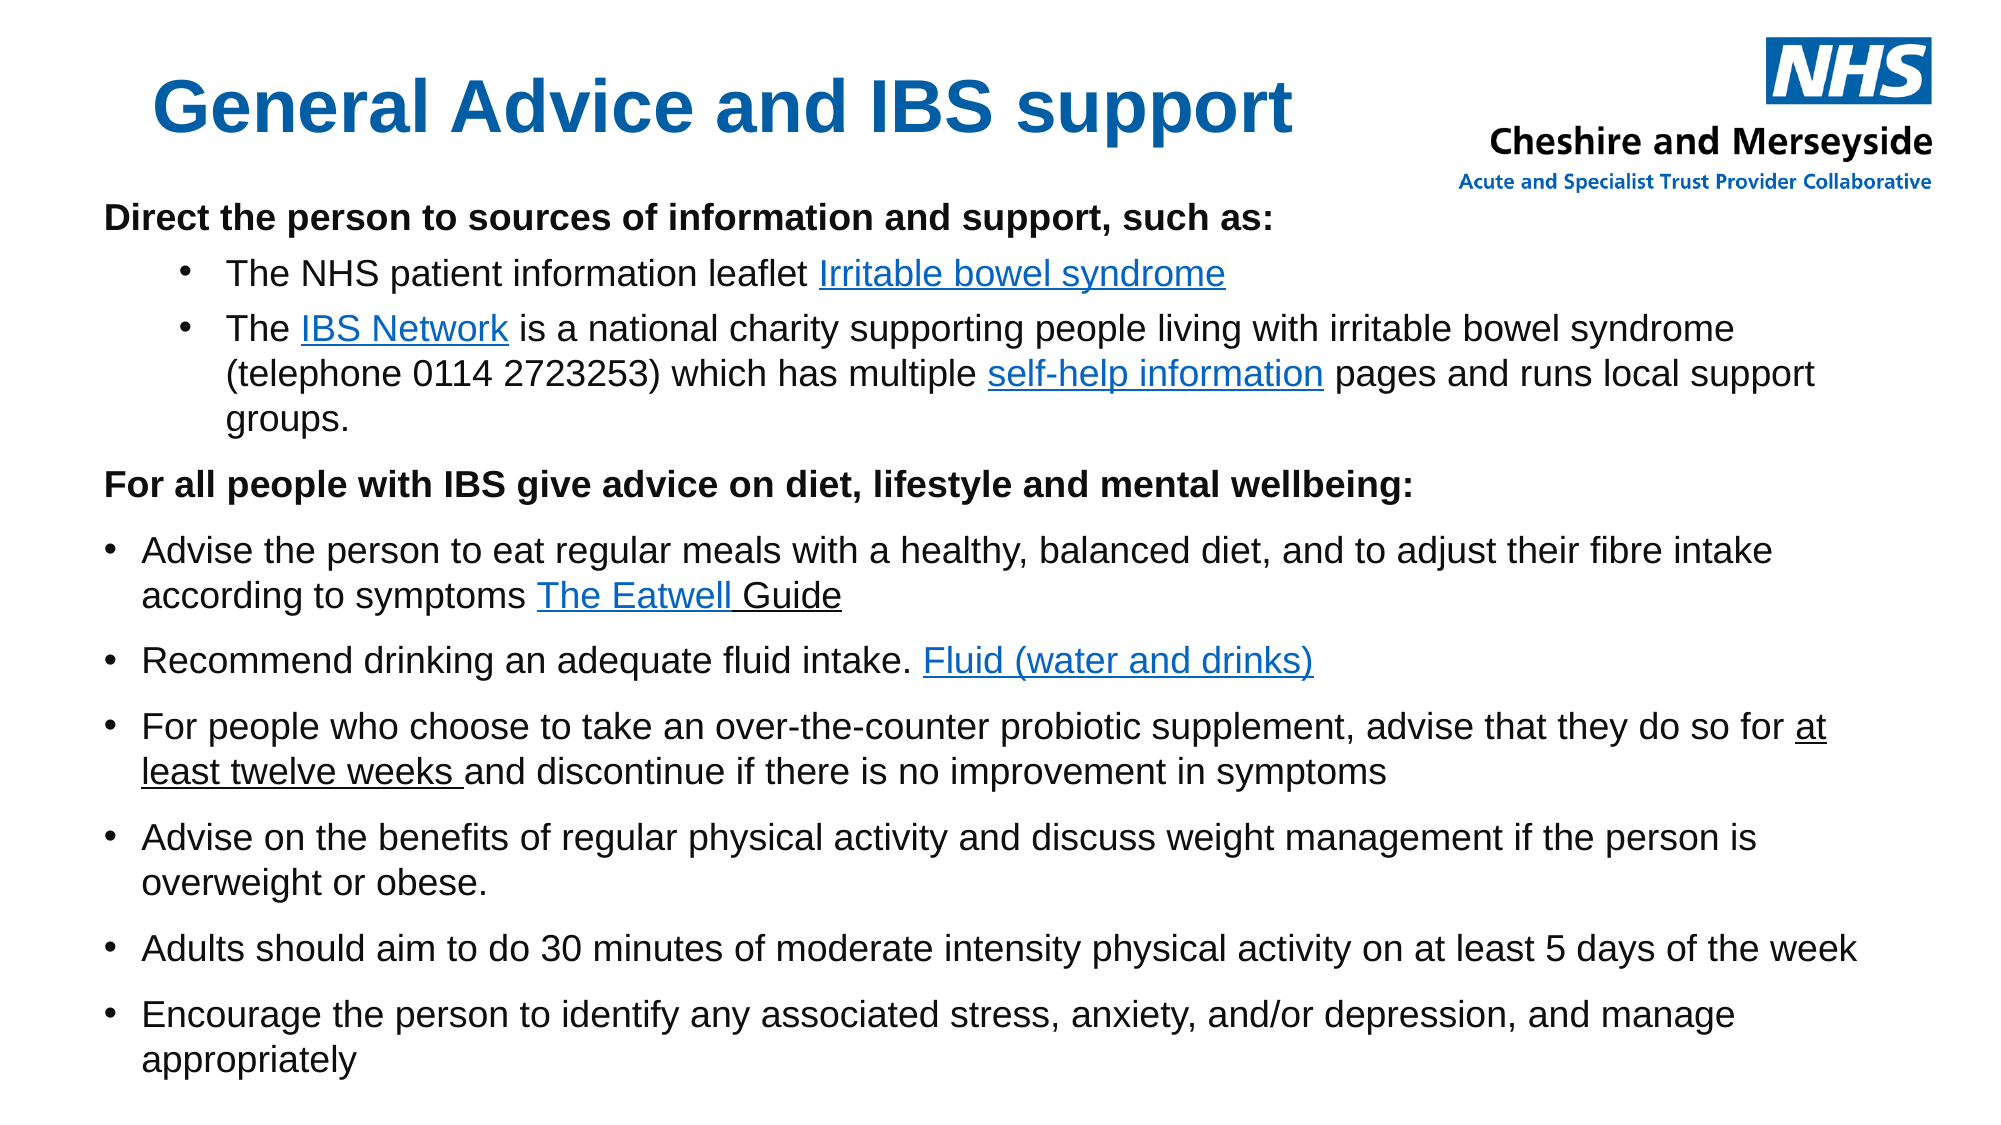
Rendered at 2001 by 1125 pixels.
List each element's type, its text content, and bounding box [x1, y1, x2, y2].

list Direct the person to sources of information and support, such as: The NHS patient information leaflet Irritable bowel syndrome The IBS Network is a national charity supporting people living with irritable bowel syndrome (telephone 0114 2723253) which has multiple self-help information pages and runs local support groups. For all people with IBS give advice on diet, lifestyle and mental wellbeing: Advise the person to eat regular meals with a healthy, balanced diet, and to adjust their fibre intake according to symptoms The Eatwell Guide Recommend drinking an adequate fluid intake. Fluid (water and drinks) For people who choose to take an over-the-counter probiotic supplement, advise that they do so for at least twelve weeks and discontinue if there is no improvement in symptoms Advise on the benefits of regular physical activity and discuss weight management if the person is overweight or obese. Adults should aim to do 30 minutes of moderate intensity physical activity on at least 5 days of the week Encourage the person to identify any associated stress, anxiety, and/or depression, and manage appropriately [88, 185, 1886, 862]
picture [1327, 37, 1932, 239]
title General Advice and IBS support [137, 59, 1863, 278]
